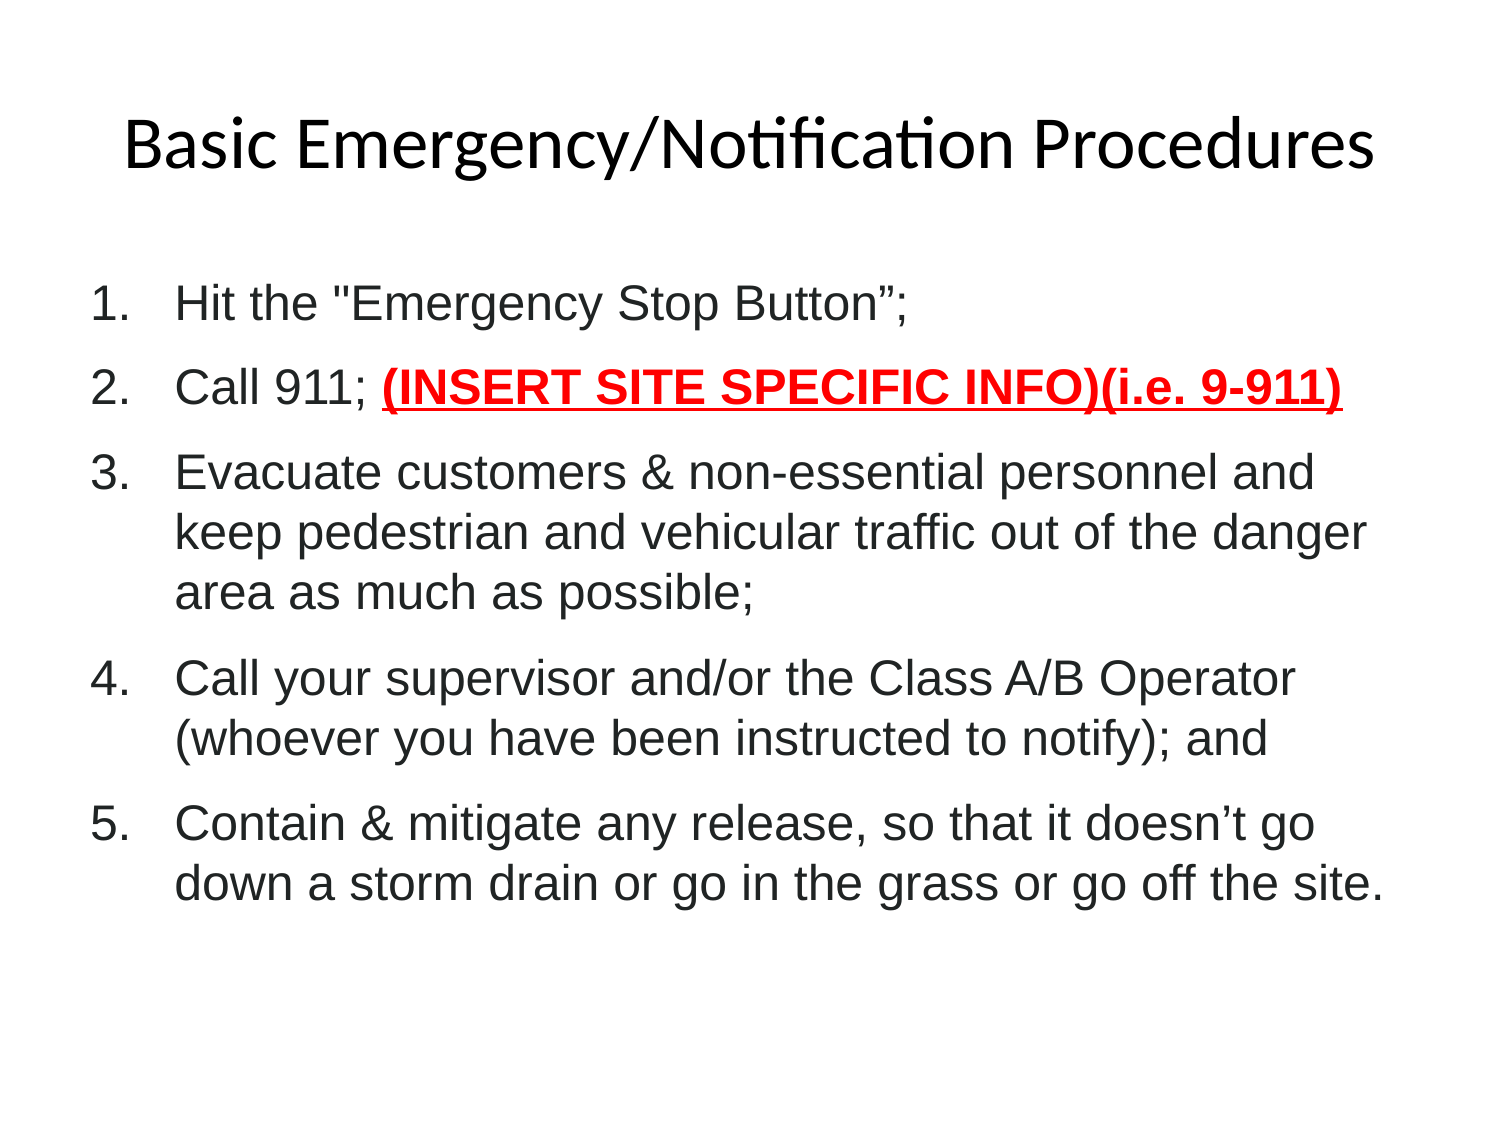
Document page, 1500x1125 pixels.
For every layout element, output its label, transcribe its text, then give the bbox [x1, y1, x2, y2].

list Hit the "Emergency Stop Button”; Call 911; (INSERT SITE SPECIFIC INFO)(i.e. 9-911) Evacuate customers & non-essential personnel and keep pedestrian and vehicular traffic out of the danger area as much as possible; Call your supervisor and/or the Class A/B Operator (whoever you have been instructed to notify); and Contain & mitigate any release, so that it doesn’t go down a storm drain or go in the grass or go off the site. [75, 262, 1425, 1005]
title Basic Emergency/Notification Procedures [75, 45, 1425, 233]
